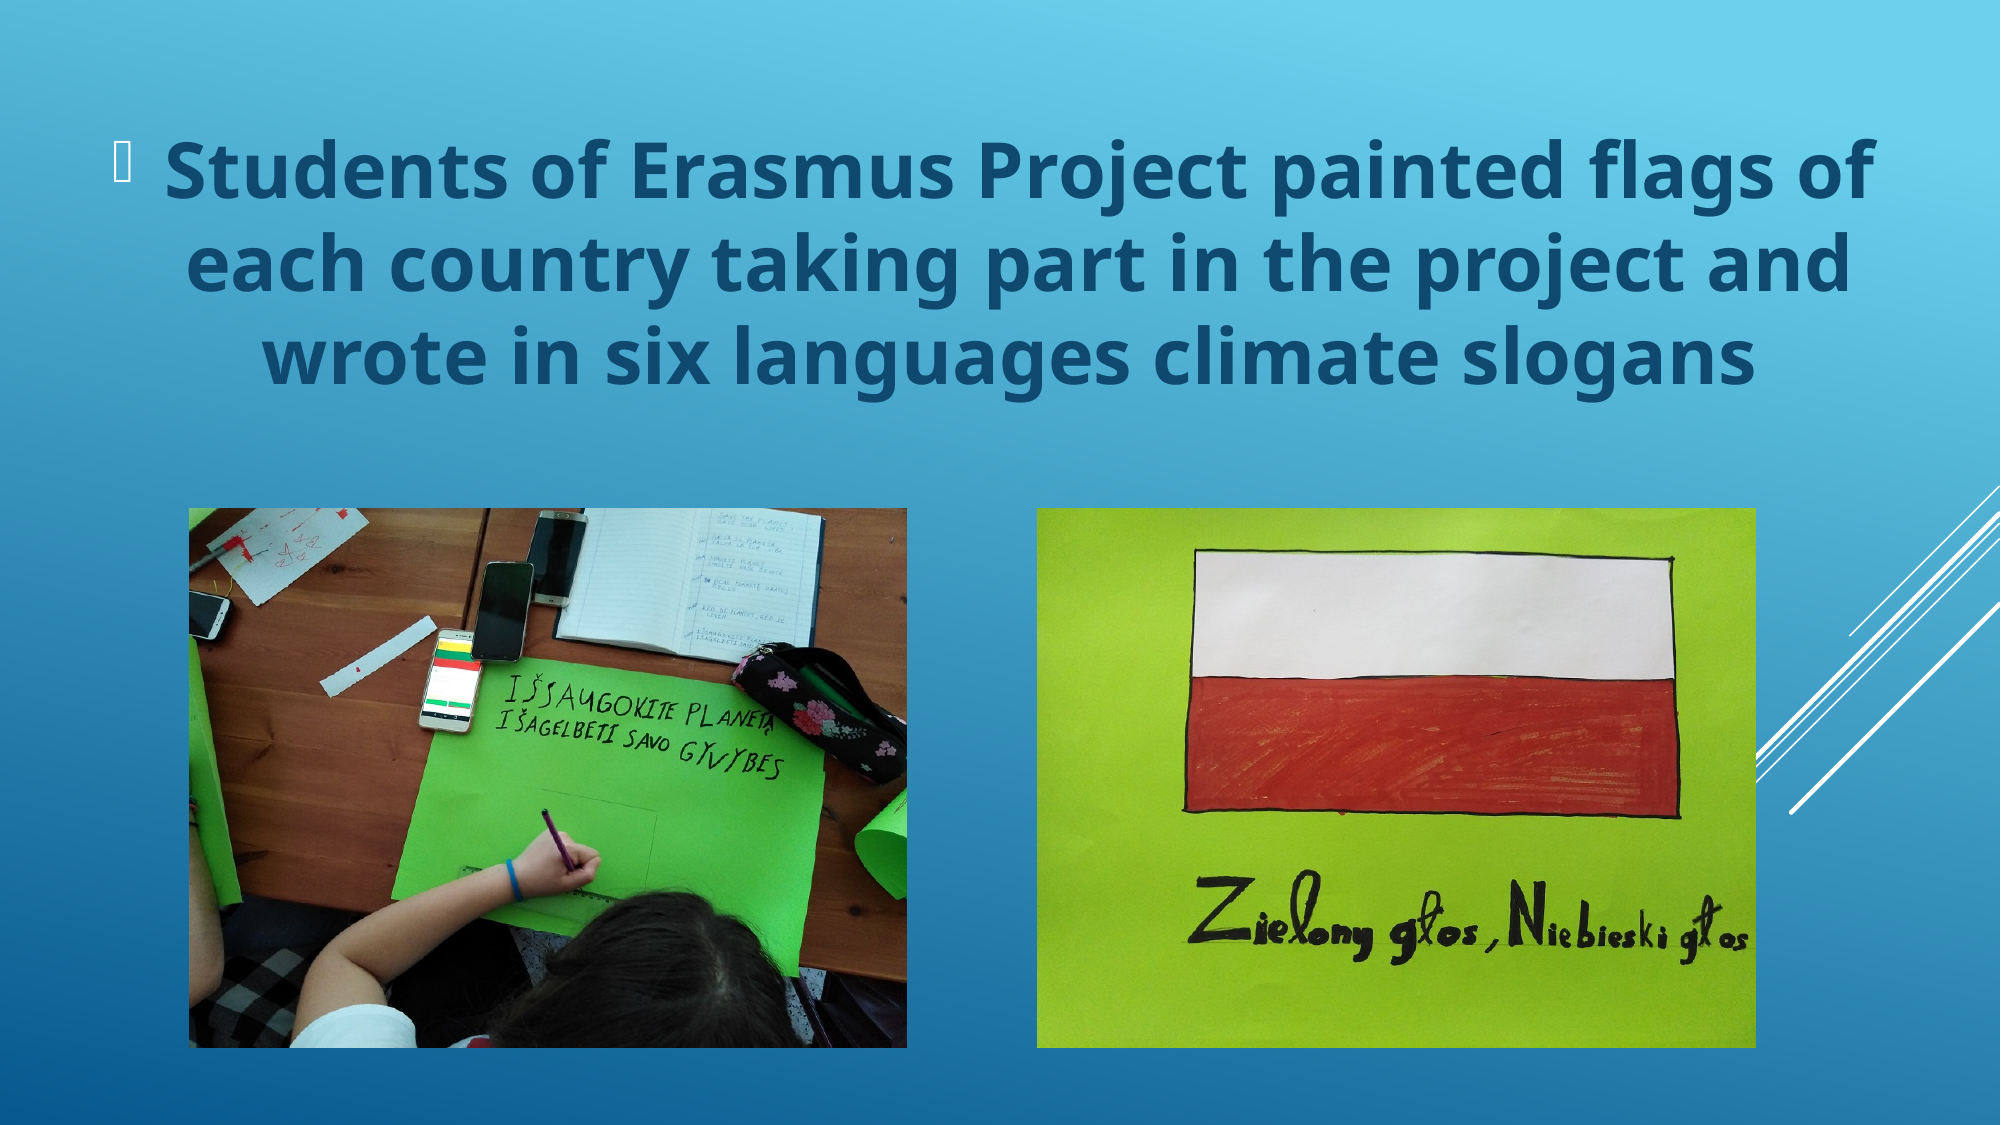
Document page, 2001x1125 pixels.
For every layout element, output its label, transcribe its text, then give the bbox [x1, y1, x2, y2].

picture [189, 508, 908, 1048]
list Students of Erasmus Project painted flags of each country taking part in the project and wrote in six languages climate slogans [19, 112, 1978, 409]
picture [1037, 508, 1756, 1048]
